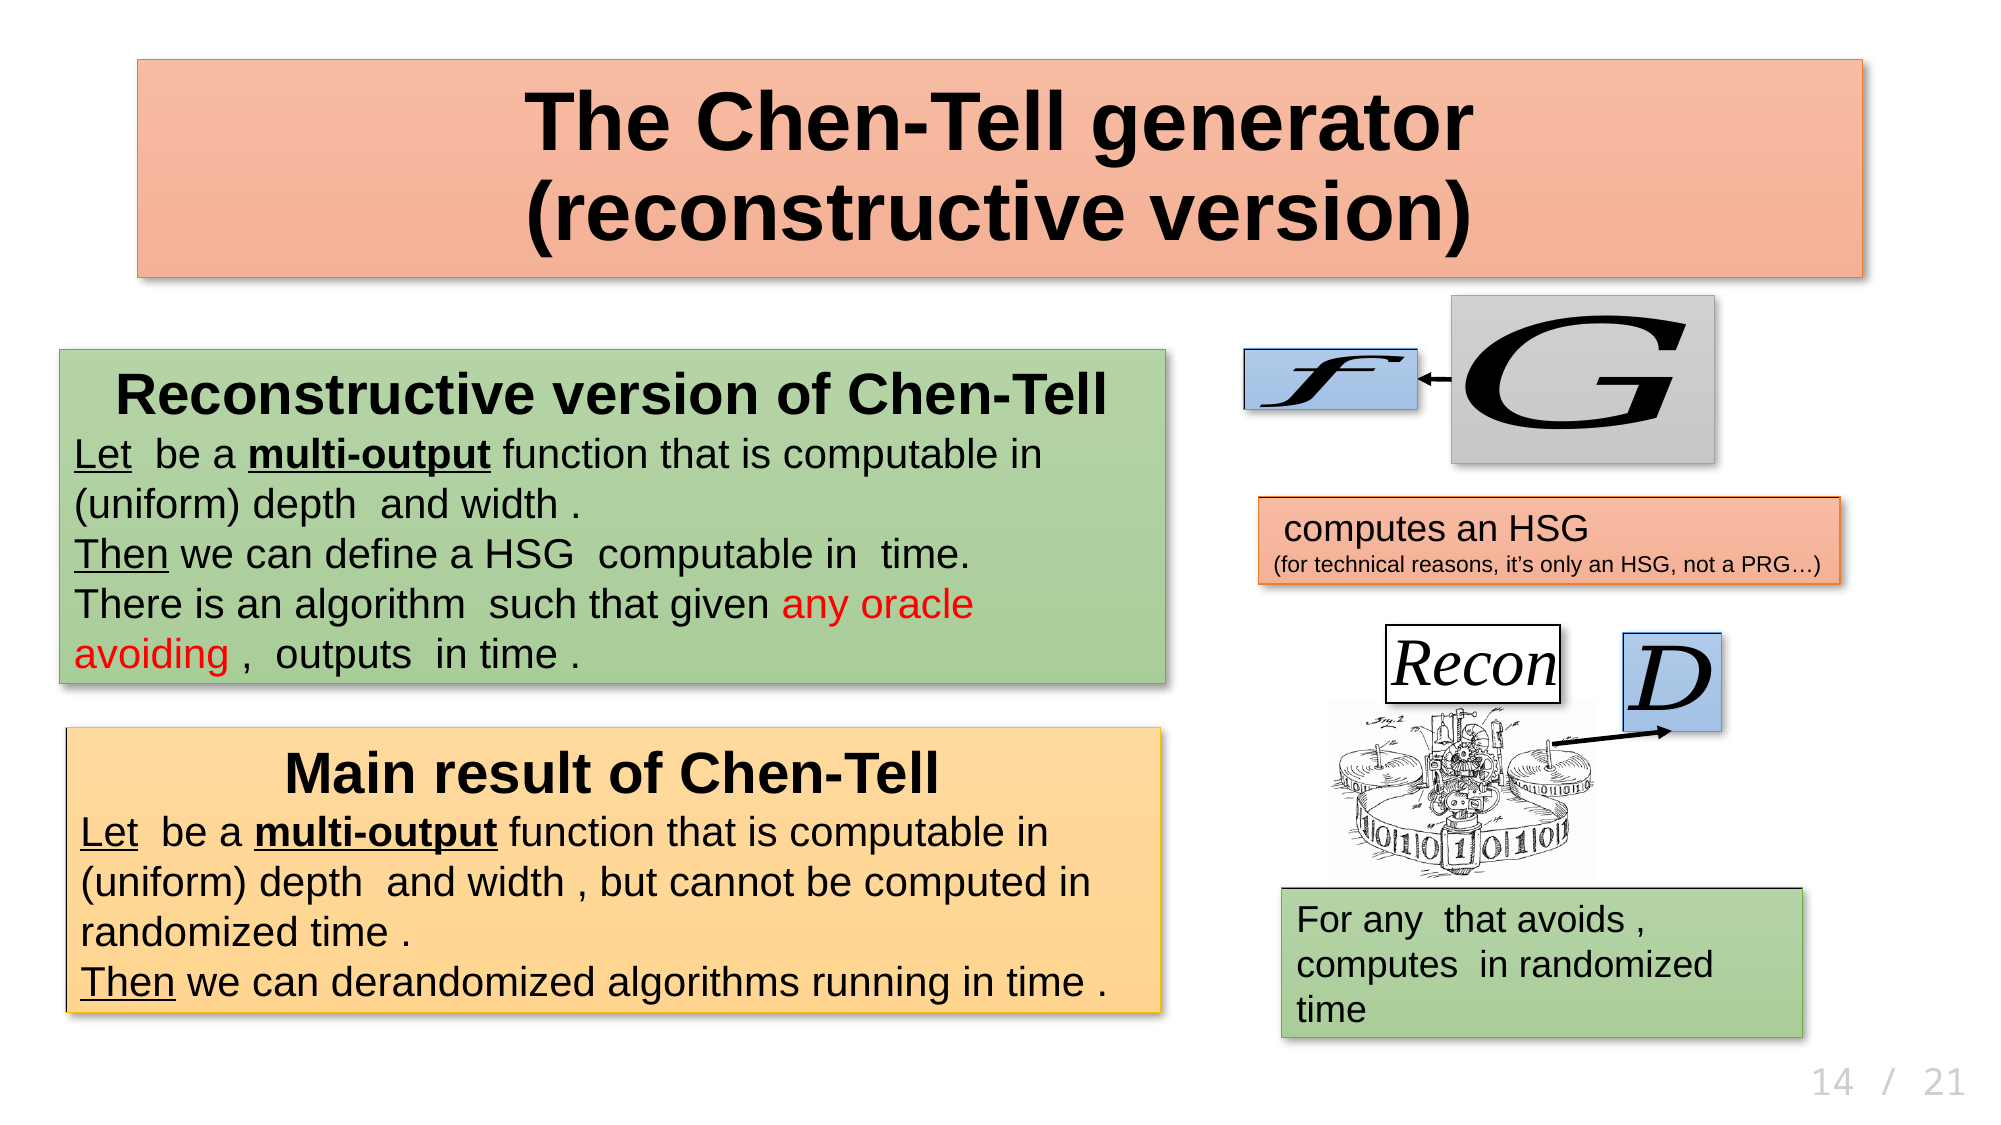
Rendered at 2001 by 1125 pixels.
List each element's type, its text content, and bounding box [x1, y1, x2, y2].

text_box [1281, 626, 1803, 1040]
text_box 14 / 21 [1794, 1050, 2000, 1110]
title The Chen-Tell generator (reconstructive version) [137, 59, 1863, 278]
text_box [1243, 295, 1840, 587]
